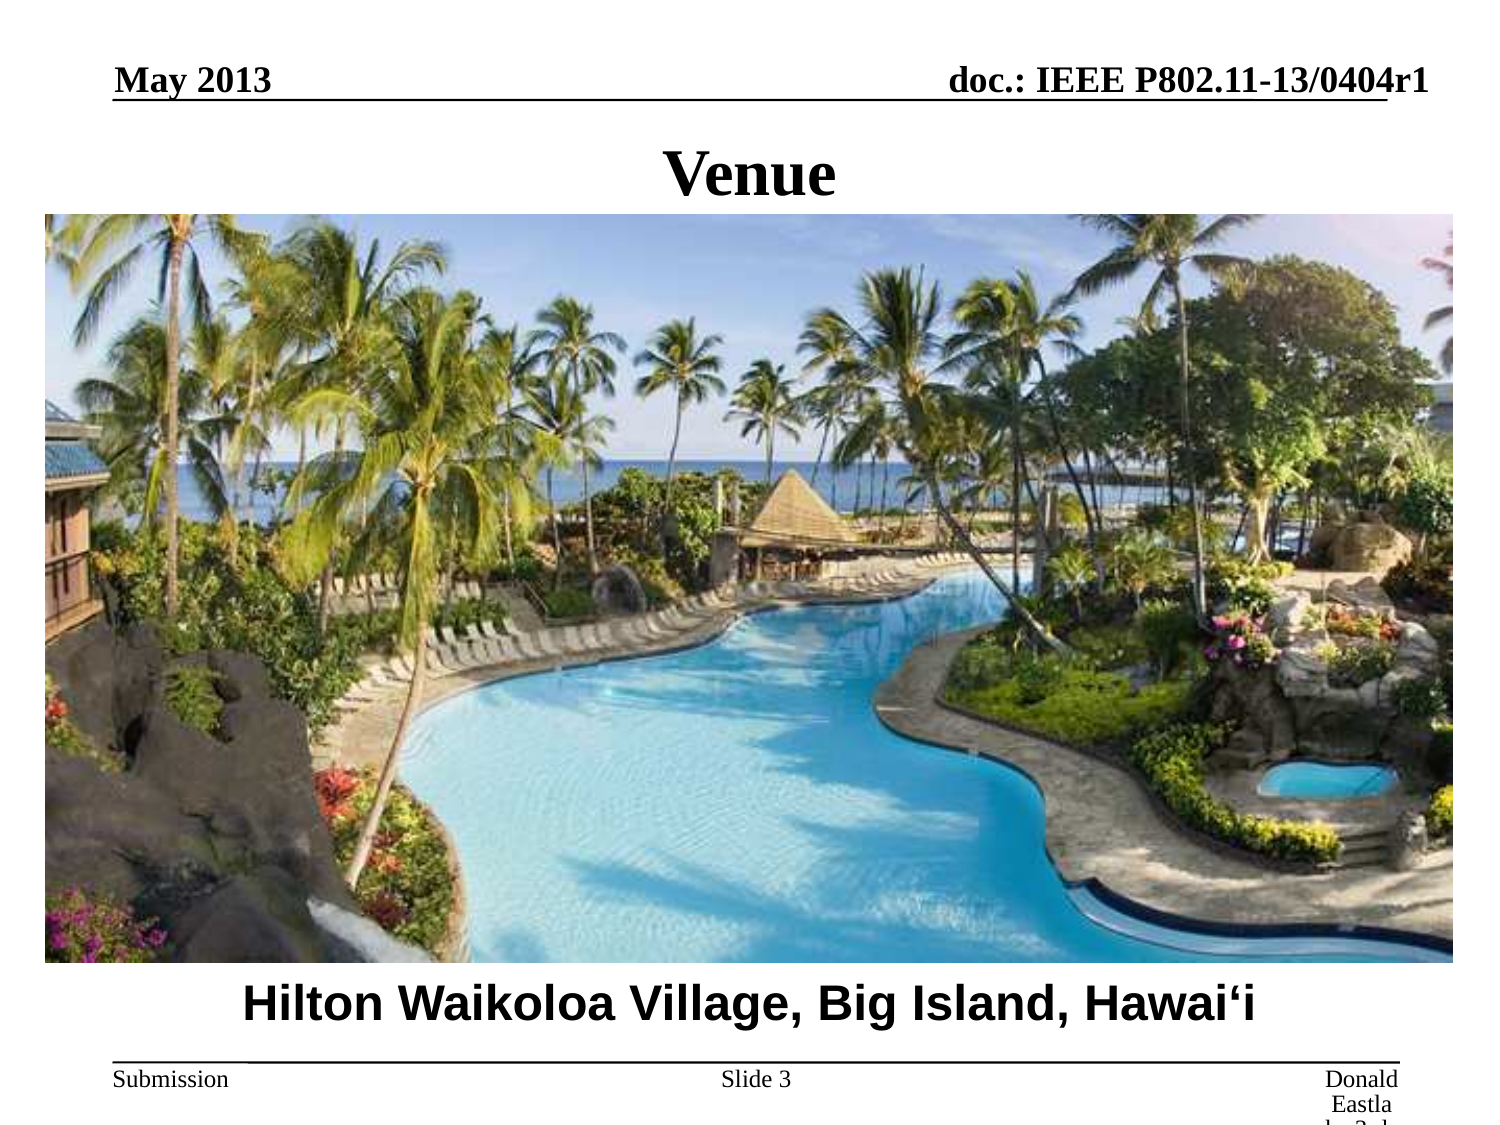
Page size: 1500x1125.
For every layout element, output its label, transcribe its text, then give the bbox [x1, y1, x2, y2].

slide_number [114, 54, 290, 99]
title Venue [112, 99, 1388, 213]
picture [45, 214, 1453, 963]
footer Donald Eastlake 3rd, Huawei Technologies [1325, 1062, 1402, 1093]
subtitle Hilton Waikoloa Village, Big Island, Hawai‘i [112, 971, 1388, 1050]
slide_number Slide 3 [712, 1062, 800, 1093]
